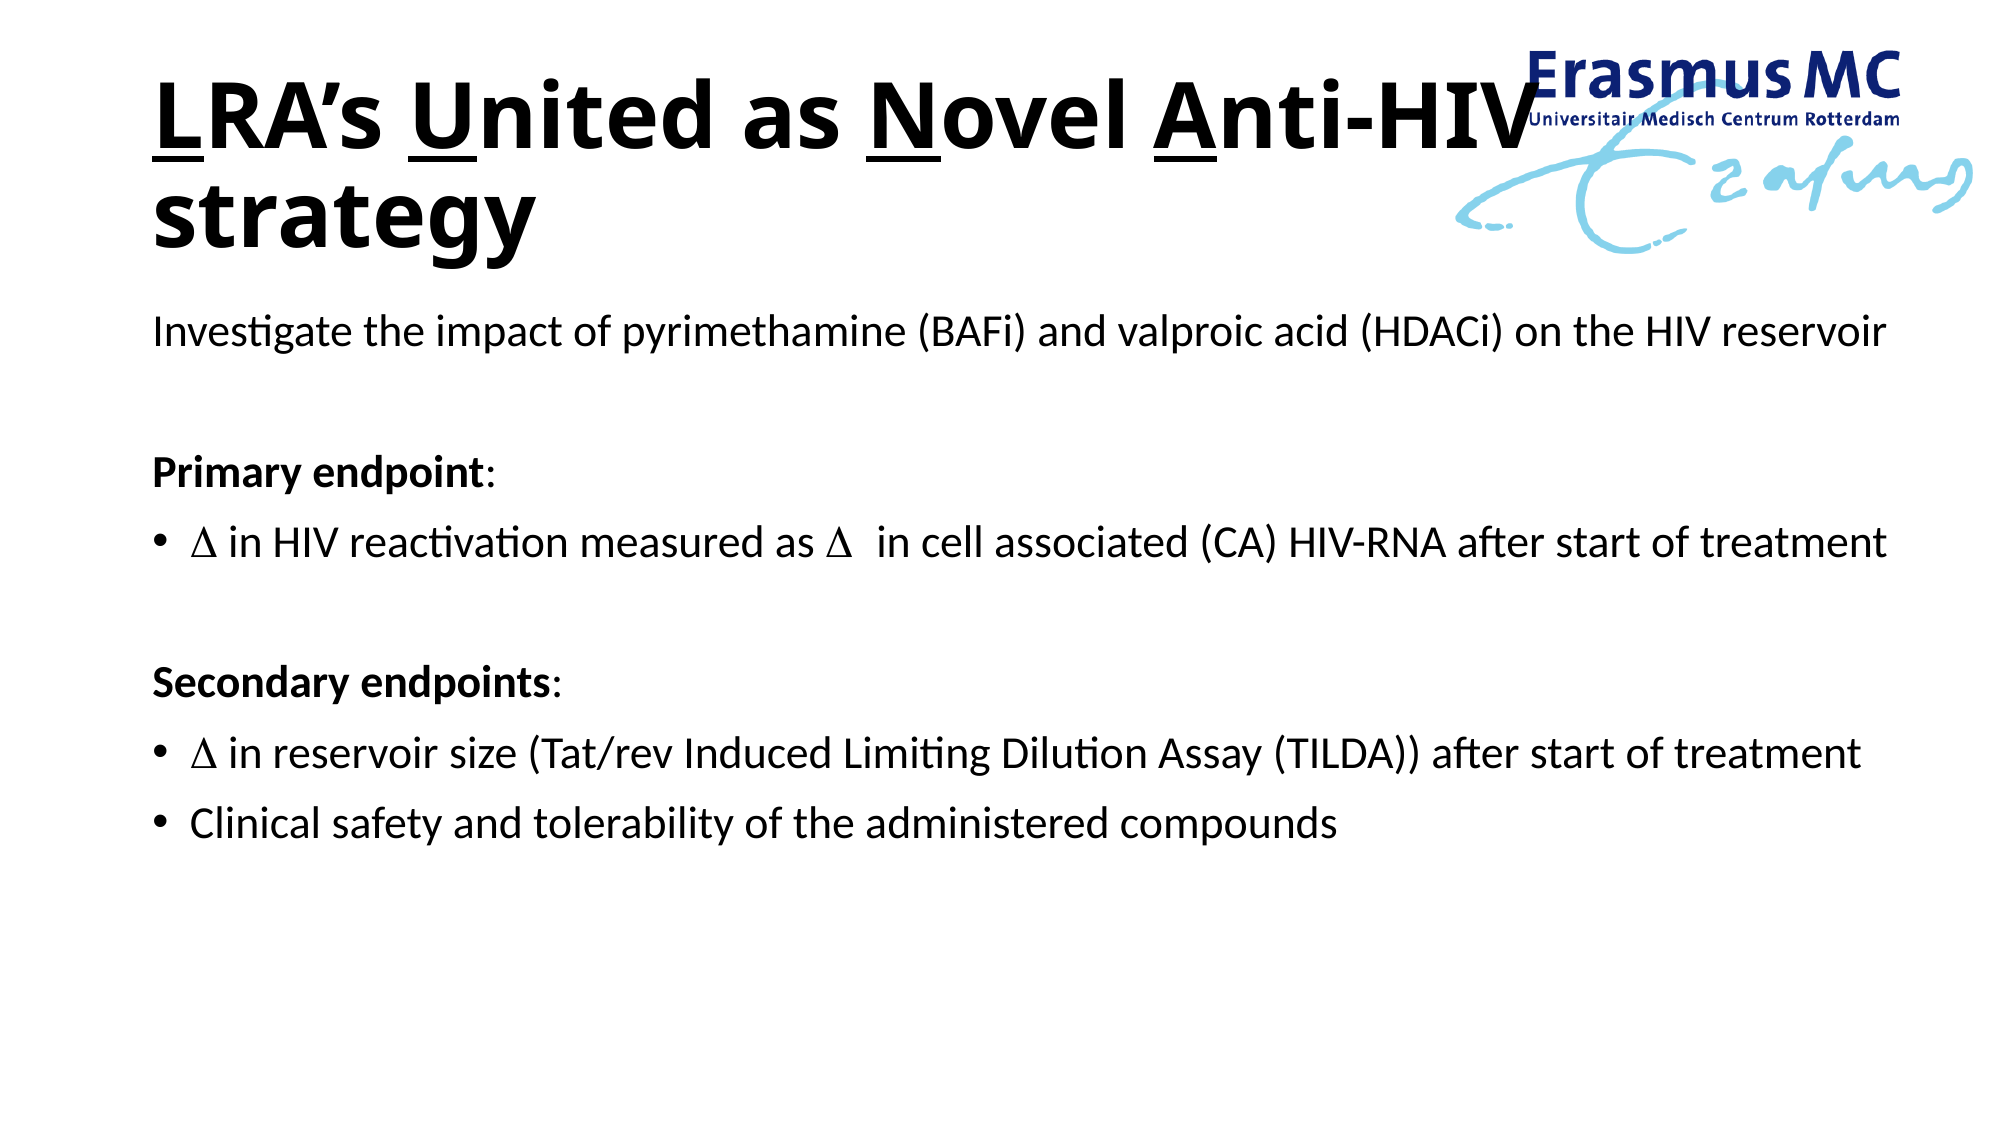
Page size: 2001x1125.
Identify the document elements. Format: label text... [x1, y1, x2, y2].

list Investigate the impact of pyrimethamine (BAFi) and valproic acid (HDACi) on the HIV reservoir Primary endpoint: D in HIV reactivation measured as D in cell associated (CA) HIV-RNA after start of treatment Secondary endpoints: D in reservoir size (Tat/rev Induced Limiting Dilution Assay (TILDA)) after start of treatment Clinical safety and tolerability of the administered compounds [137, 299, 1973, 1014]
title LRA’s United as Novel Anti-HIV strategy [137, 59, 1863, 278]
picture [1455, 50, 1973, 254]
